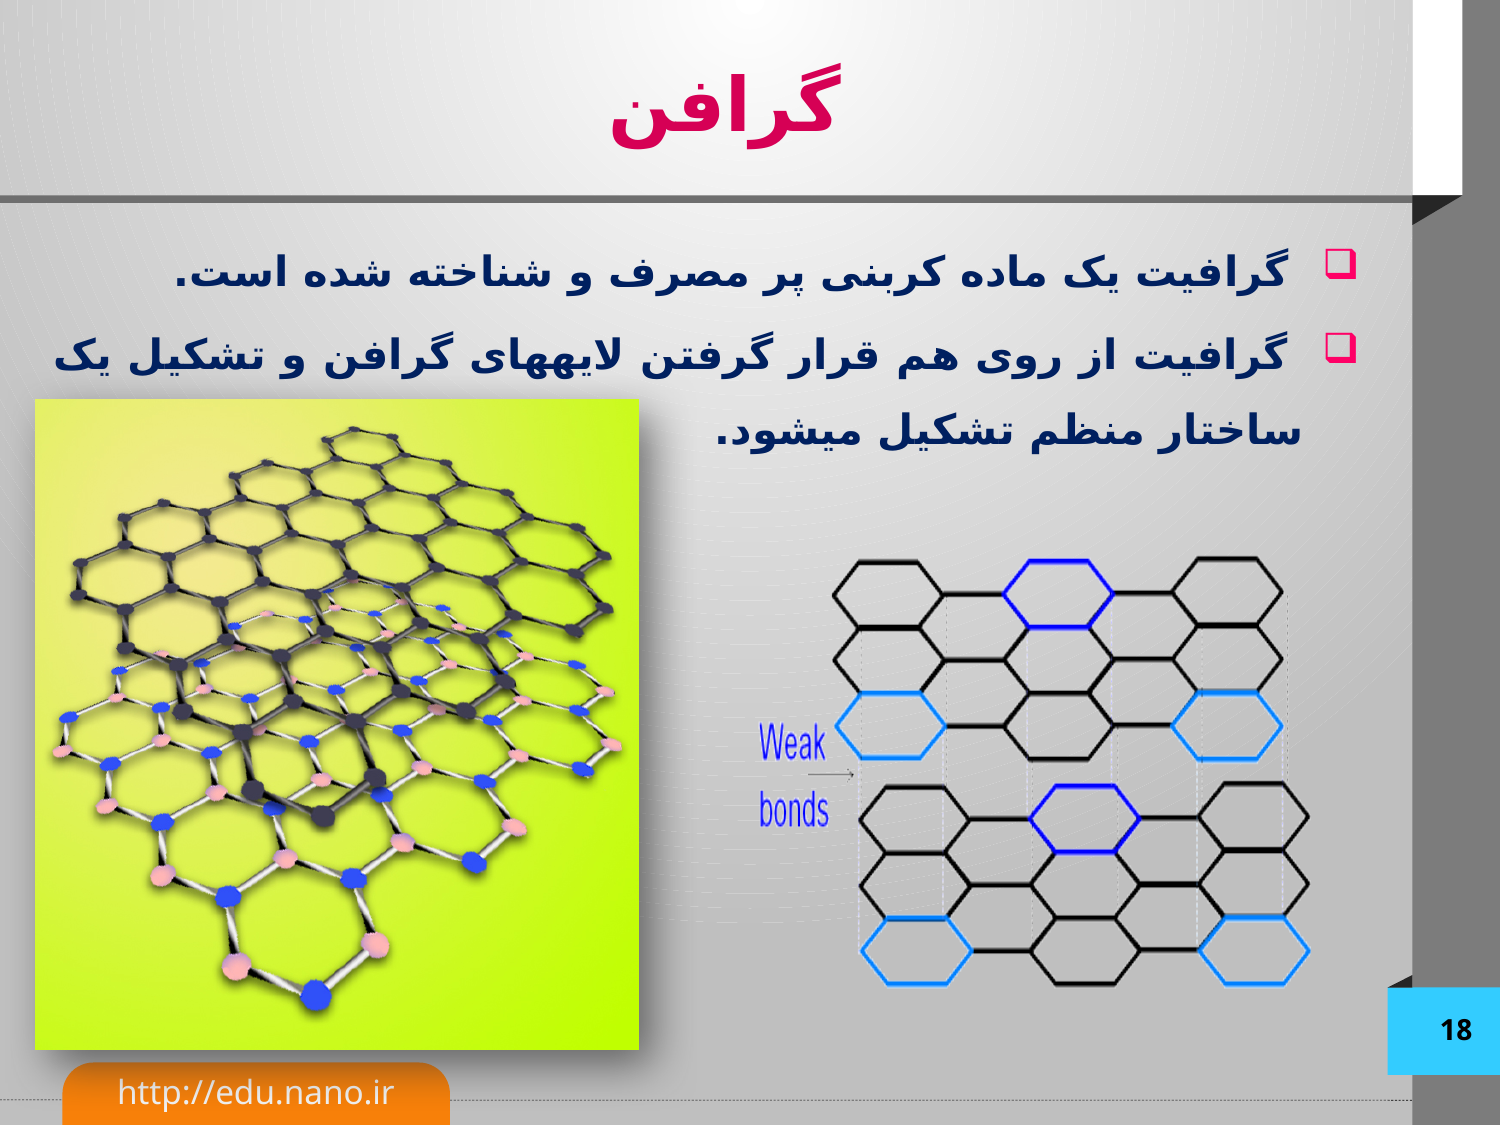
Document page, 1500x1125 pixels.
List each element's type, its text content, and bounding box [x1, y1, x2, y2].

picture [34, 399, 639, 1051]
title گرافن [37, 26, 1413, 177]
list گرافیت یک ماده‏ کربنی پر مصرف و شناخته شده است. گرافیت از روی هم قرار گرفتن لایه‏های گرافن و تشکیل یک ساختار منظم تشکیل می‏شود. [37, 212, 1376, 1026]
picture [749, 537, 1316, 1051]
slide_number 18 [1412, 992, 1500, 1068]
